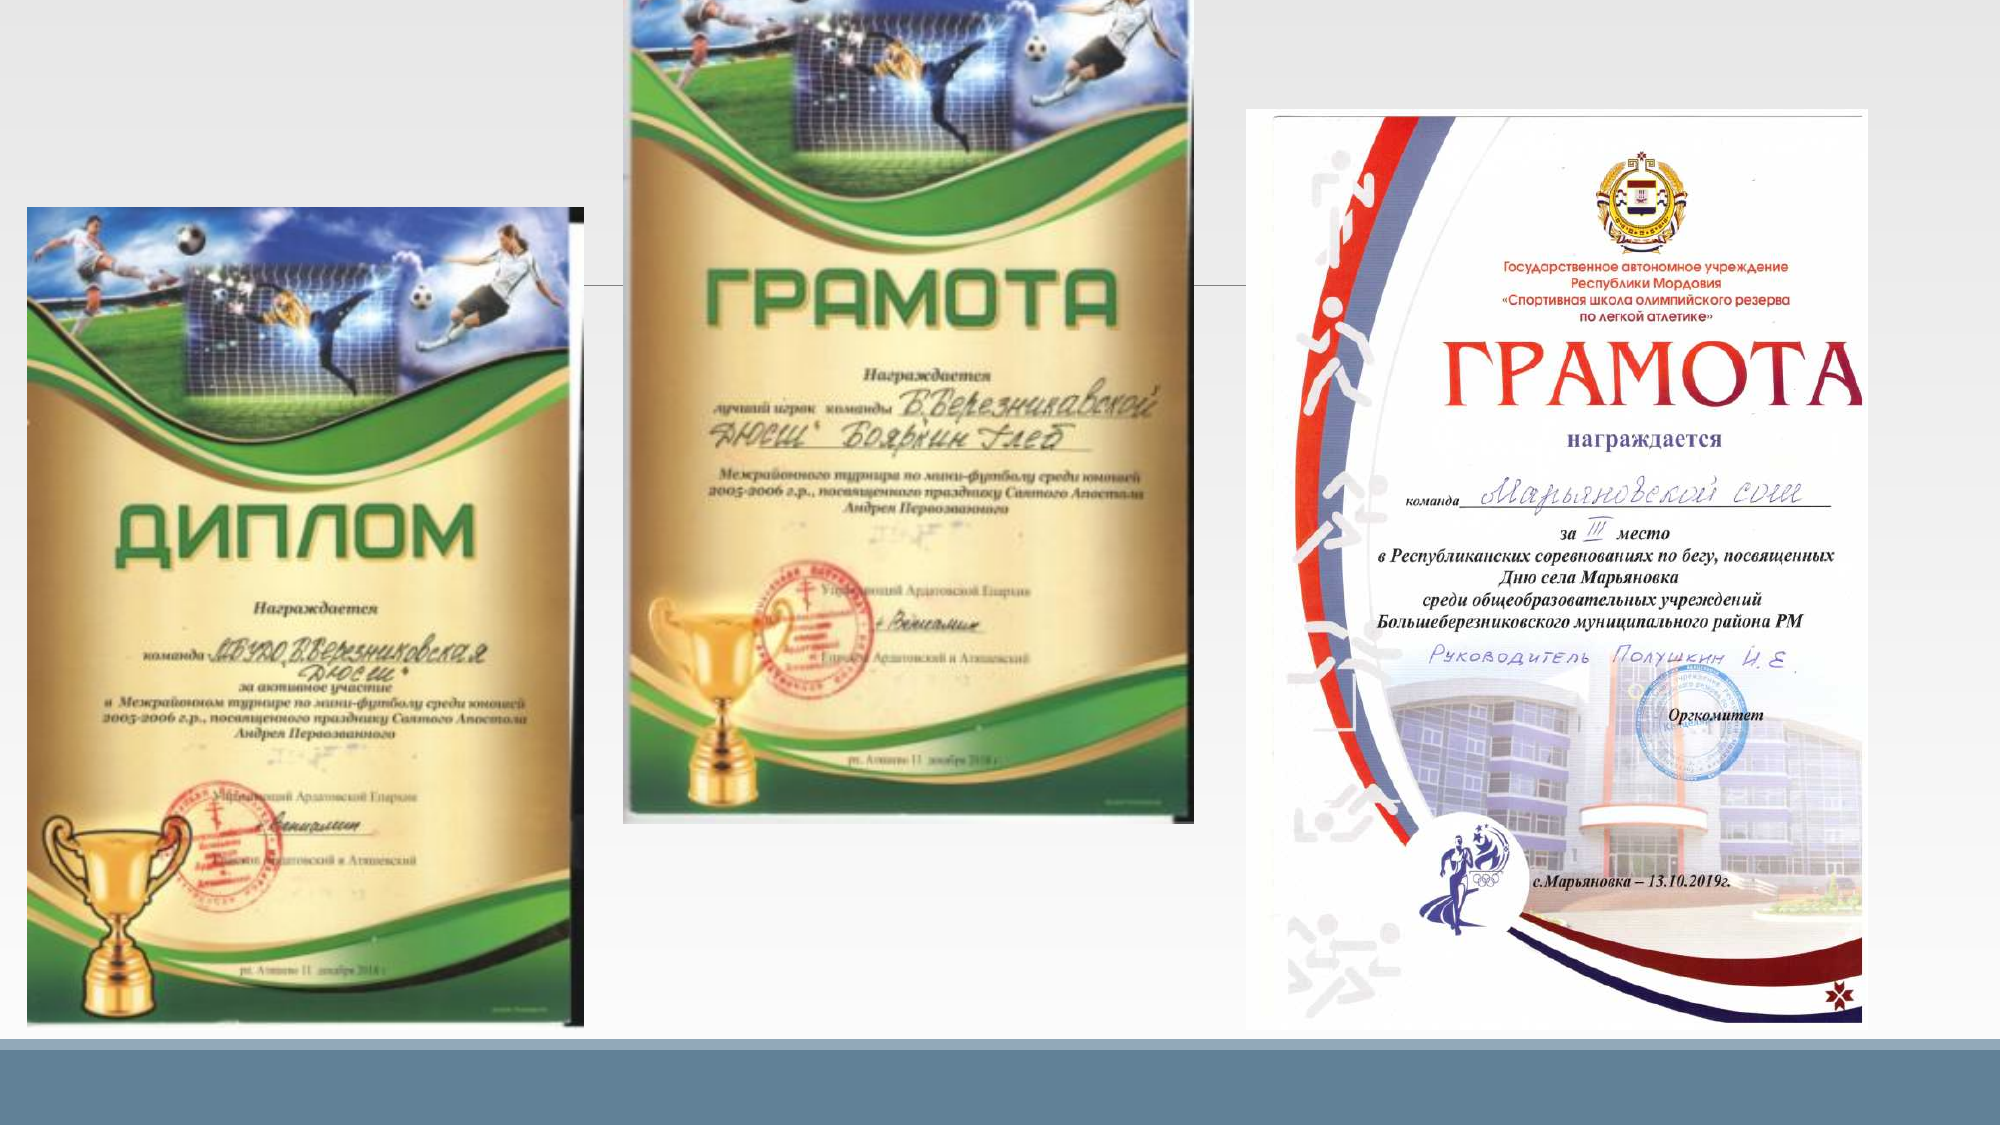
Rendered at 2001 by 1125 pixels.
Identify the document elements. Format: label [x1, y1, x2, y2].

picture [622, 0, 1195, 825]
picture [1245, 109, 1869, 1031]
list [27, 207, 585, 1031]
